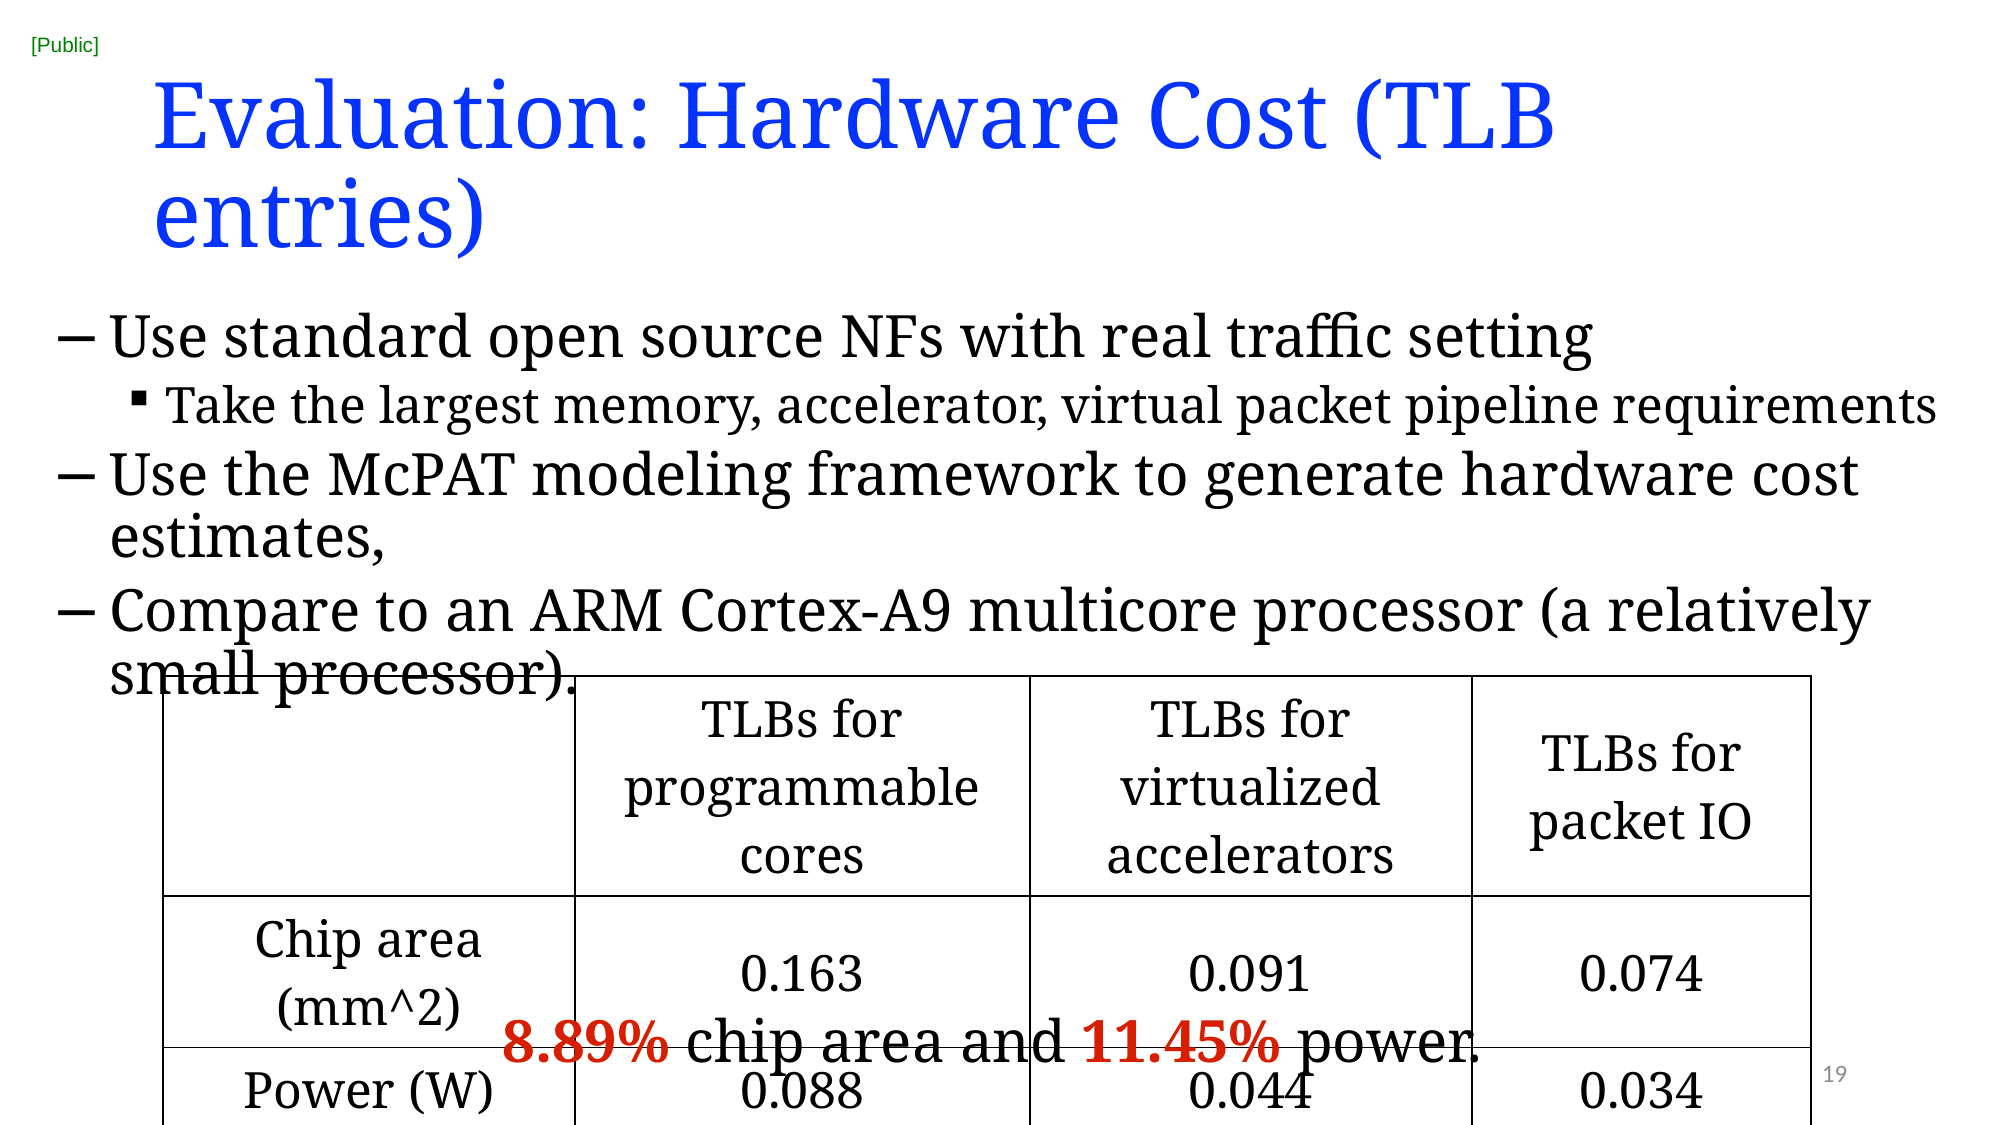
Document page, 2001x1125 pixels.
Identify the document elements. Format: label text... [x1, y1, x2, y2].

table_cell 0.044 [1031, 1082, 1471, 1125]
table_cell 0.088 [576, 1082, 1029, 1125]
table_cell 0.091 [1031, 897, 1471, 996]
table_cell Chip area (mm^2) [164, 897, 574, 1047]
table_cell Power (W) [164, 1048, 574, 1125]
table_header TLBs for packet IO [1473, 677, 1810, 895]
table_cell 0.163 [576, 897, 1029, 996]
table_header [164, 677, 574, 895]
table_header TLBs for programmable cores [576, 677, 1029, 895]
slide_number 19 [1812, 1042, 1863, 1103]
table_cell 0.034 [1473, 1048, 1810, 1125]
list Use standard open source NFs with real traffic setting Take the largest memory, accelerator, virtual packet pipeline requirements Use the McPAT modeling framework to generate hardware cost estimates, Compare to an ARM Cortex-A9 multicore processor (a relatively small processor). [0, 299, 2000, 651]
title Evaluation: Hardware Cost (TLB entries) [137, 59, 1863, 278]
table_header TLBs for virtualized accelerators [1031, 677, 1471, 895]
text_box 8.89% chip area and 11.45% power. [487, 996, 1512, 1082]
table_cell 0.074 [1473, 897, 1810, 1047]
